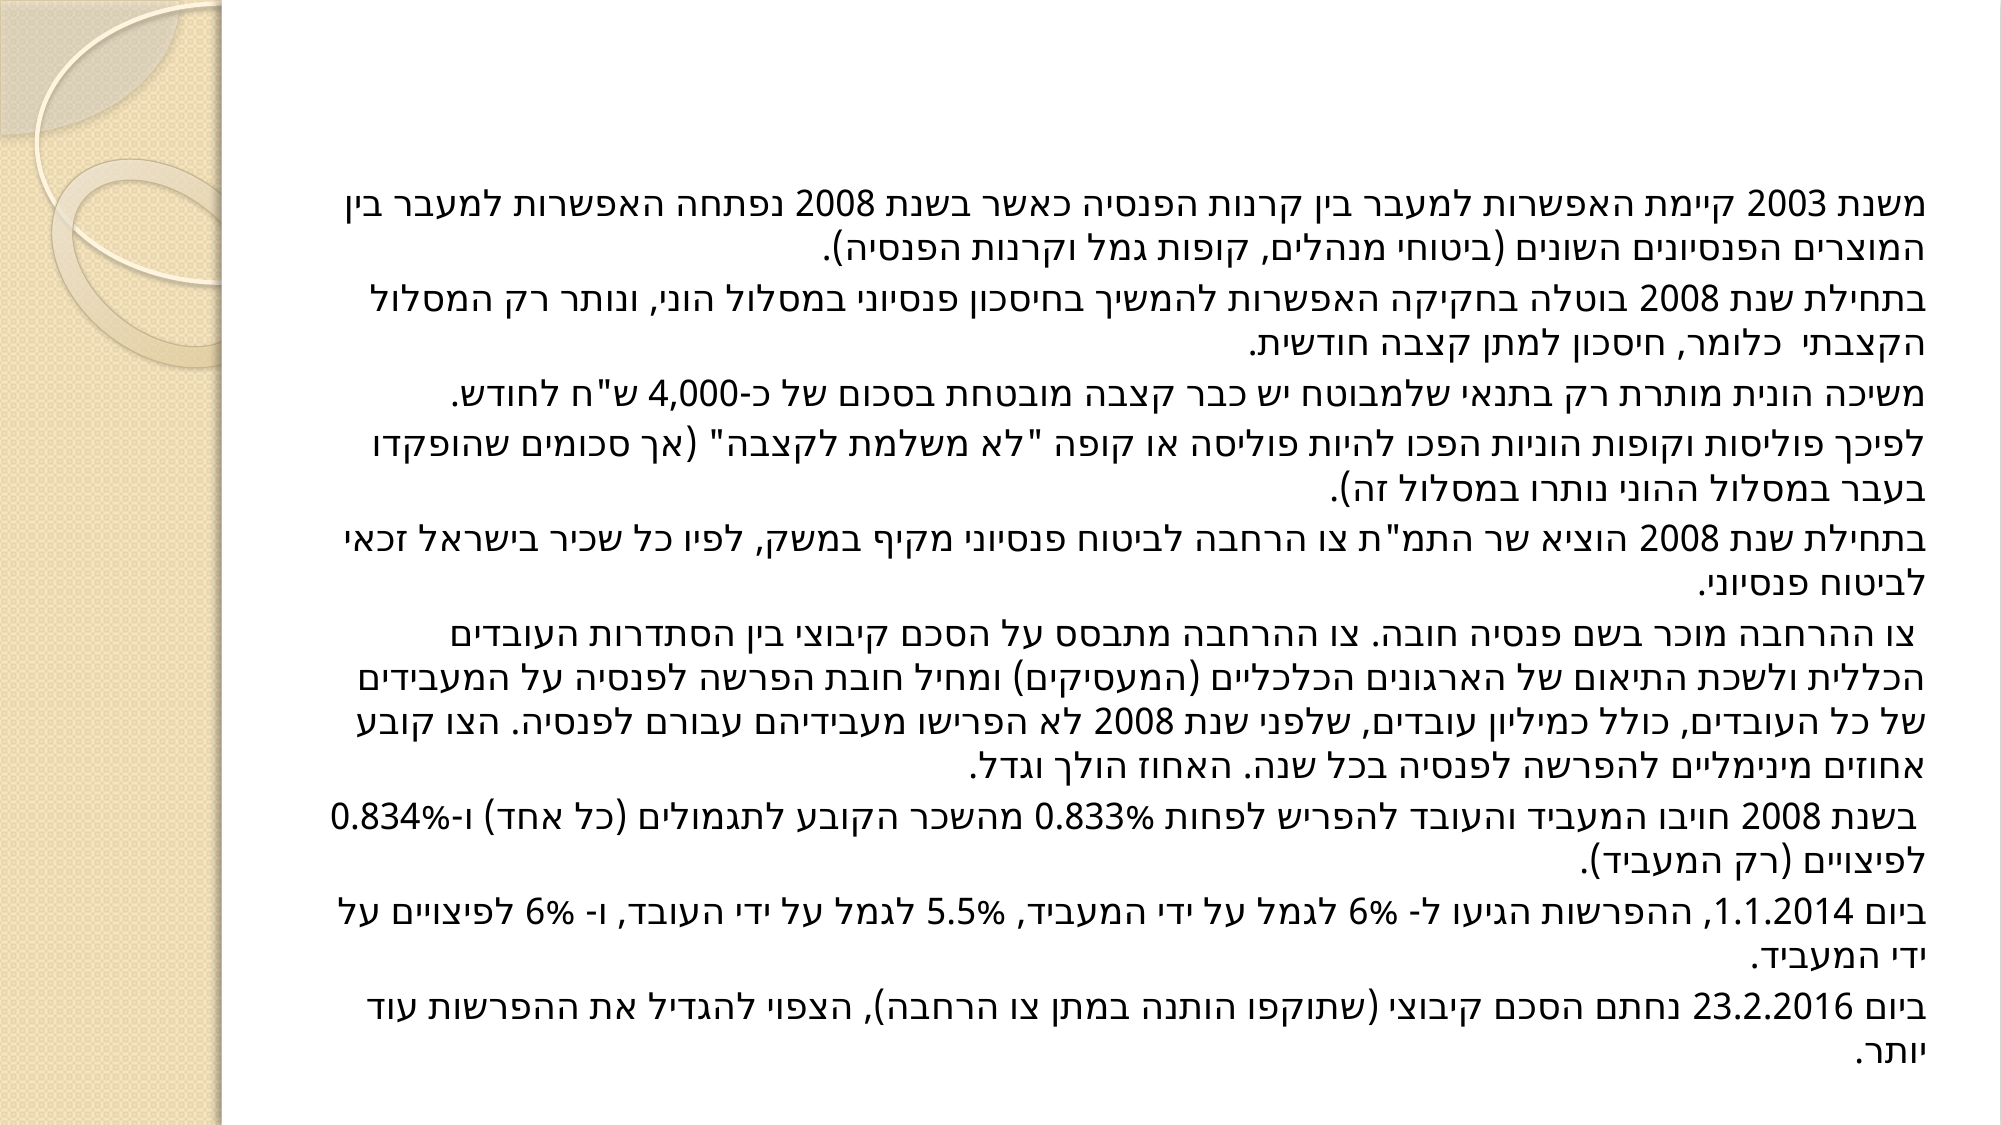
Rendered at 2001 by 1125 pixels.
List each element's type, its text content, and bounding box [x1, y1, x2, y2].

list משנת 2003 קיימת האפשרות למעבר בין קרנות הפנסיה כאשר בשנת 2008 נפתחה האפשרות למעבר בין המוצרים הפנסיונים השונים (ביטוחי מנהלים, קופות גמל וקרנות הפנסיה). בתחילת שנת 2008 בוטלה בחקיקה האפשרות להמשיך בחיסכון פנסיוני במסלול הוני, ונותר רק המסלול הקצבתי כלומר, חיסכון למתן קצבה חודשית. משיכה הונית מותרת רק בתנאי שלמבוטח יש כבר קצבה מובטחת בסכום של כ-4,000 ש"ח לחודש. לפיכך פוליסות וקופות הוניות הפכו להיות פוליסה או קופה "לא משלמת לקצבה" (אך סכומים שהופקדו בעבר במסלול ההוני נותרו במסלול זה). בתחילת שנת 2008 הוציא שר התמ"ת צו הרחבה לביטוח פנסיוני מקיף במשק, לפיו כל שכיר בישראל זכאי לביטוח פנסיוני. צו ההרחבה מוכר בשם פנסיה חובה. צו ההרחבה מתבסס על הסכם קיבוצי בין הסתדרות העובדים הכללית ולשכת התיאום של הארגונים הכלכליים (המעסיקים) ומחיל חובת הפרשה לפנסיה על המעבידים של כל העובדים, כולל כמיליון עובדים, שלפני שנת 2008 לא הפרישו מעבידיהם עבורם לפנסיה. הצו קובע אחוזים מינימליים להפרשה לפנסיה בכל שנה. האחוז הולך וגדל. בשנת 2008 חויבו המעביד והעובד להפריש לפחות 0.833% מהשכר הקובע לתגמולים (כל אחד) ו-0.834% לפיצויים (רק המעביד). ביום 1.1.2014, ההפרשות הגיעו ל- 6% לגמל על ידי המעביד, 5.5% לגמל על ידי העובד, ו- 6% לפיצויים על ידי המעביד. ביום 23.2.2016 נחתם הסכם קיבוצי (שתוקפו הותנה במתן צו הרחבה), הצפוי להגדיל את ההפרשות עוד יותר‏. [313, 172, 1954, 1086]
